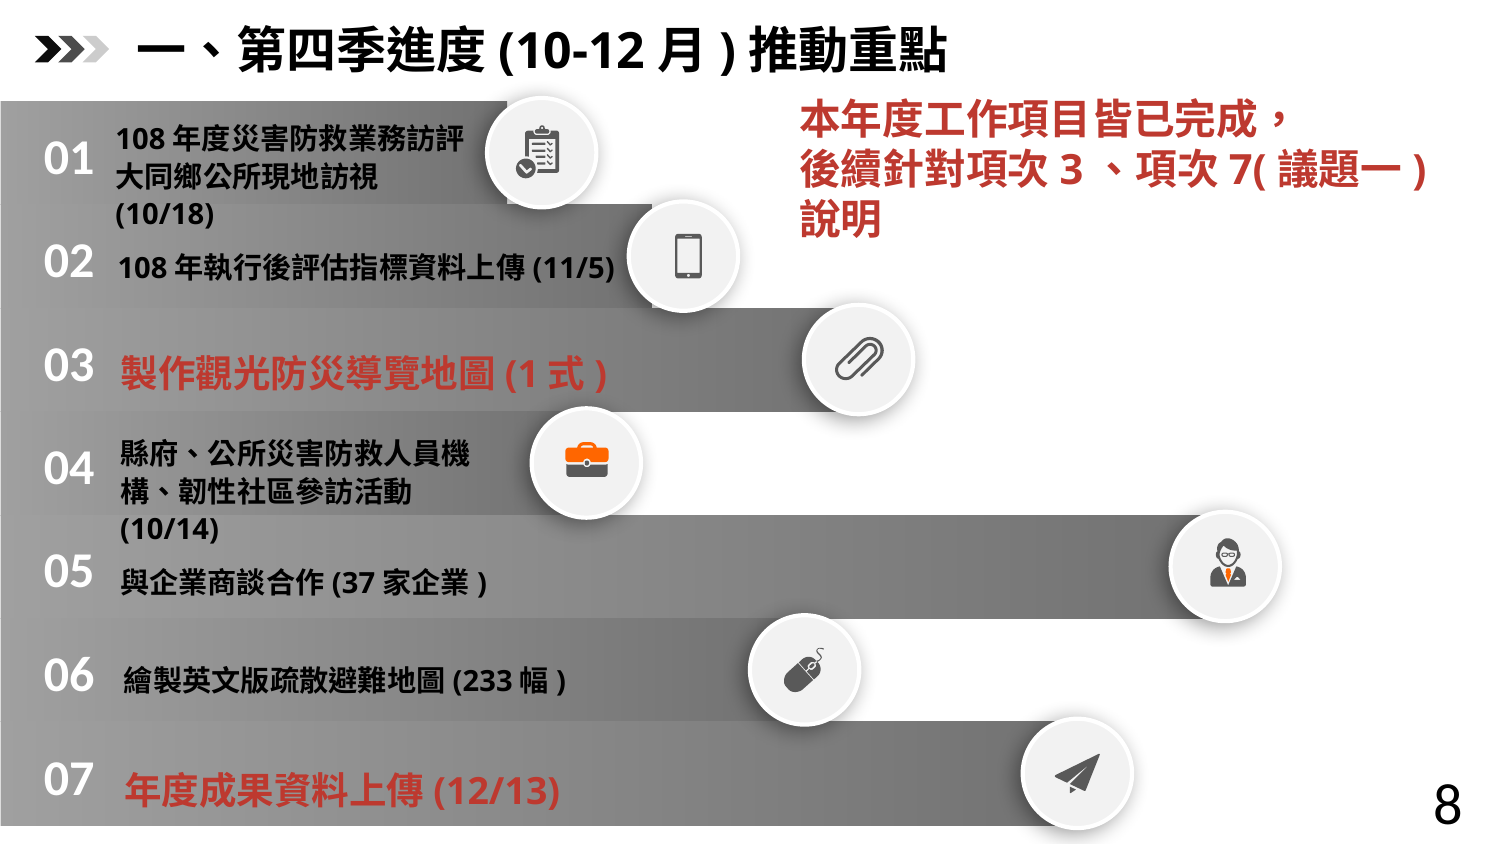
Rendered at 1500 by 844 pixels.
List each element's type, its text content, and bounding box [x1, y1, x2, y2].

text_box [0, 0, 1327, 843]
slide_number 8 [1332, 778, 1478, 824]
text_box 本年度工作項目皆已完成， 後續針對項次3、項次7(議題一)說明 [1332, 85, 1480, 251]
